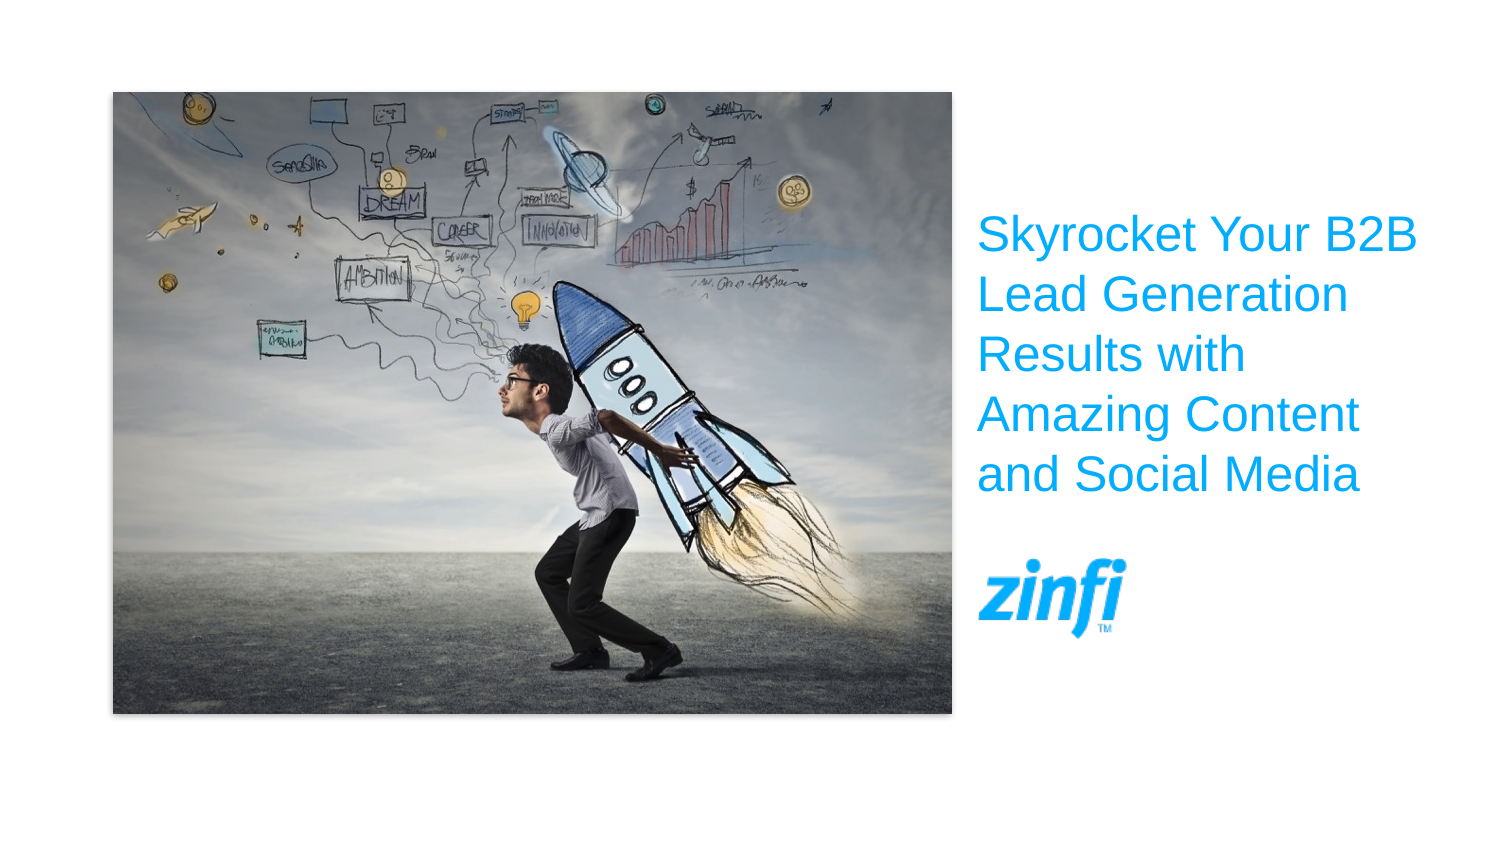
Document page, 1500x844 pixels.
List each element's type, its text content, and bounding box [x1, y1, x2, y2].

picture [112, 91, 952, 715]
title Skyrocket Your B2B Lead Generation Results with Amazing Content and Social Media [976, 115, 1422, 588]
picture [978, 558, 1127, 639]
